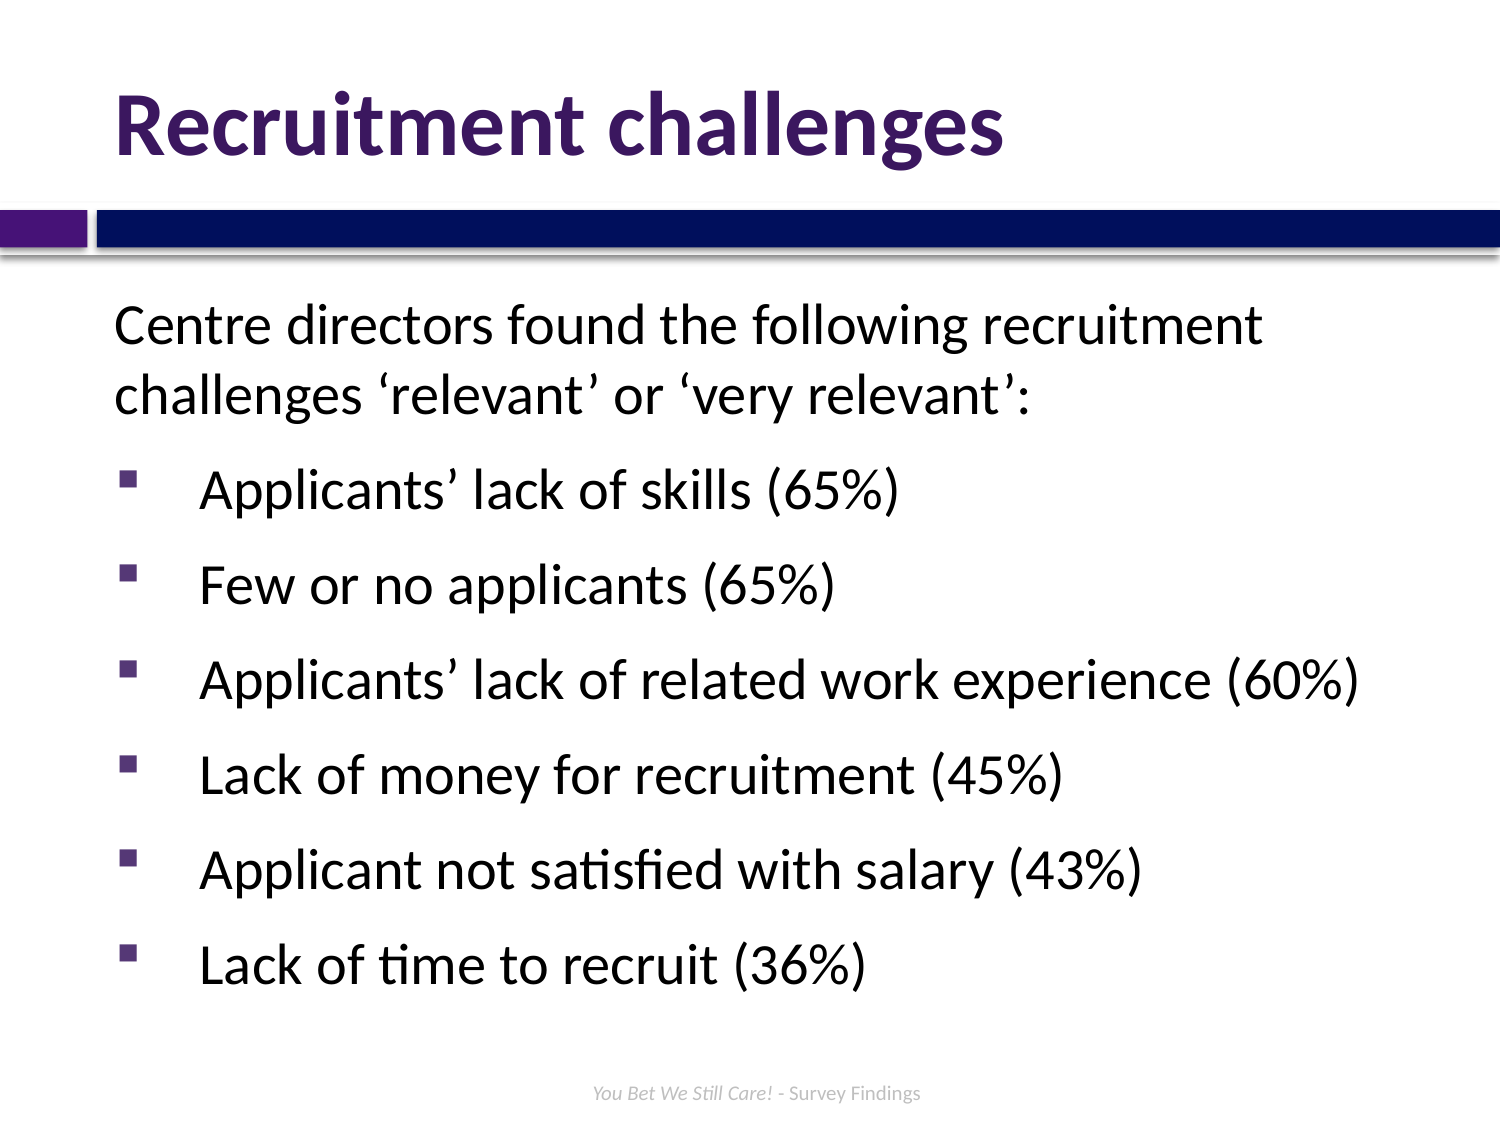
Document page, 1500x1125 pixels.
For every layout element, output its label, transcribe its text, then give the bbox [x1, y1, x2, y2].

title Recruitment challenges [99, 17, 1438, 221]
footer You Bet We Still Care! - Survey Findings [525, 1070, 988, 1114]
text_box Centre directors found the following recruitment challenges ‘relevant’ or ‘very relevant’: Applicants’ lack of skills (65%) Few or no applicants (65%) Applicants’ lack of related work experience (60%) Lack of money for recruitment (45%) Applicant not satisfied with salary (43%) Lack of time to recruit (36%) [100, 278, 1459, 1004]
